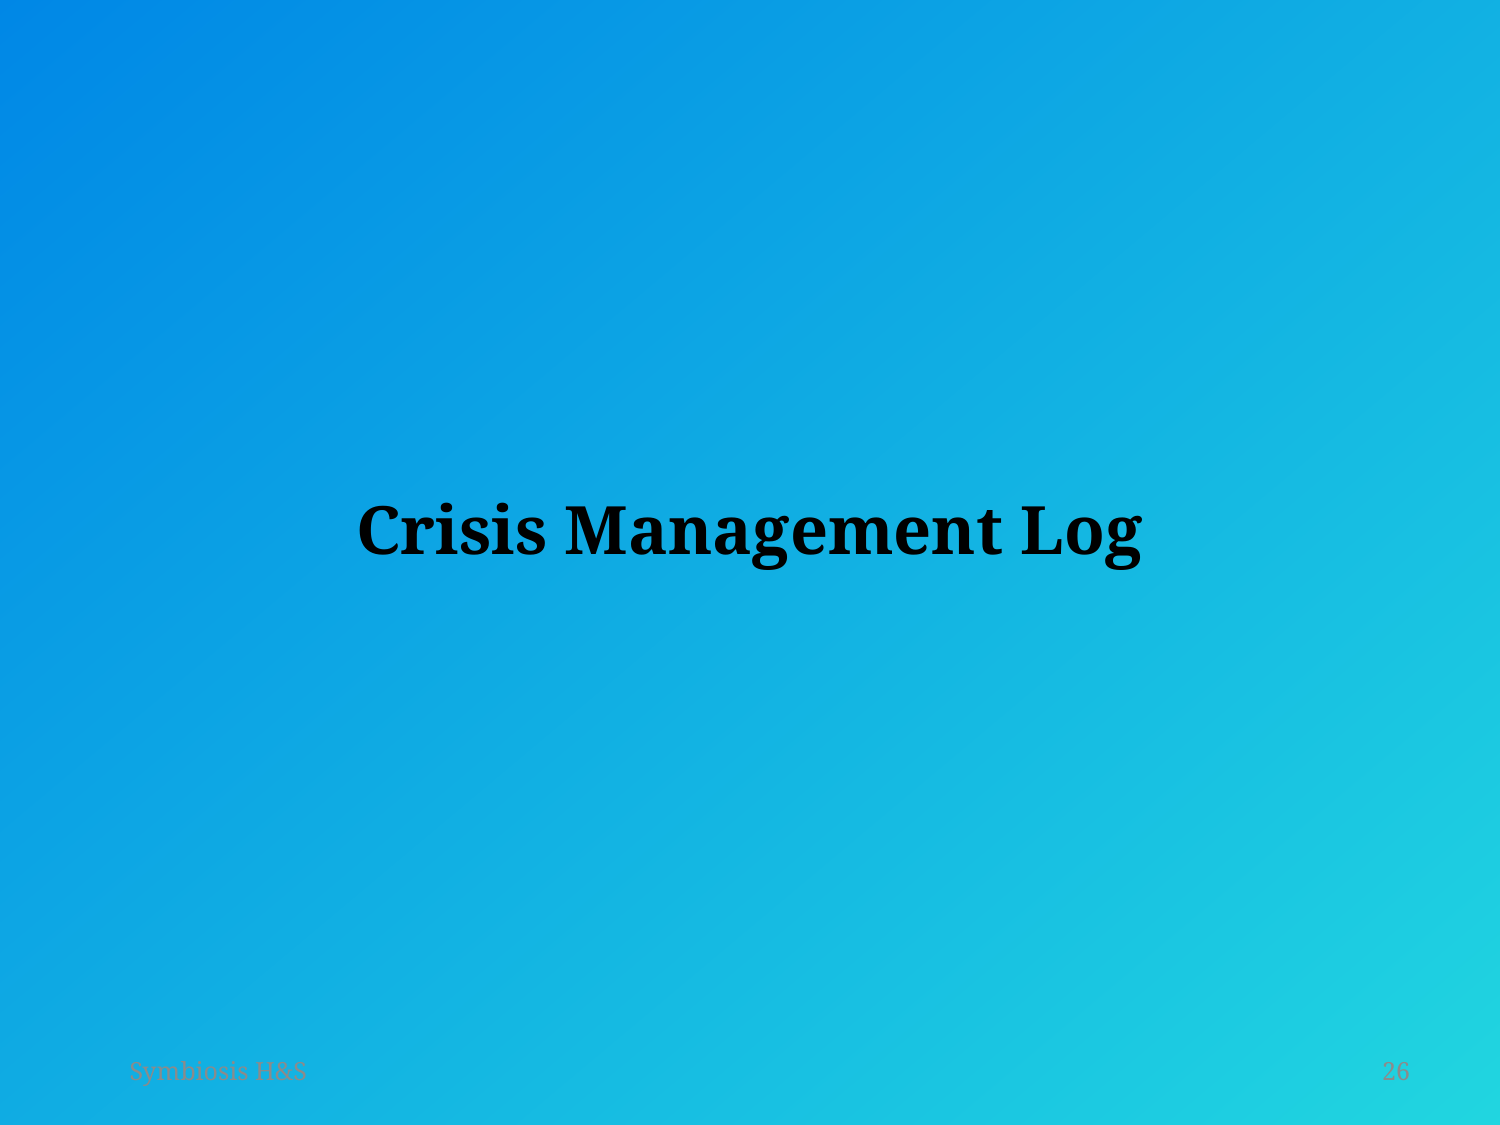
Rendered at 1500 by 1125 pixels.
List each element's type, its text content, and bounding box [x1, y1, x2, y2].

footer Symbiosis H&S [76, 1042, 361, 1103]
title Crisis Management Log [75, 45, 1425, 1012]
slide_number 26 [1074, 1042, 1425, 1103]
